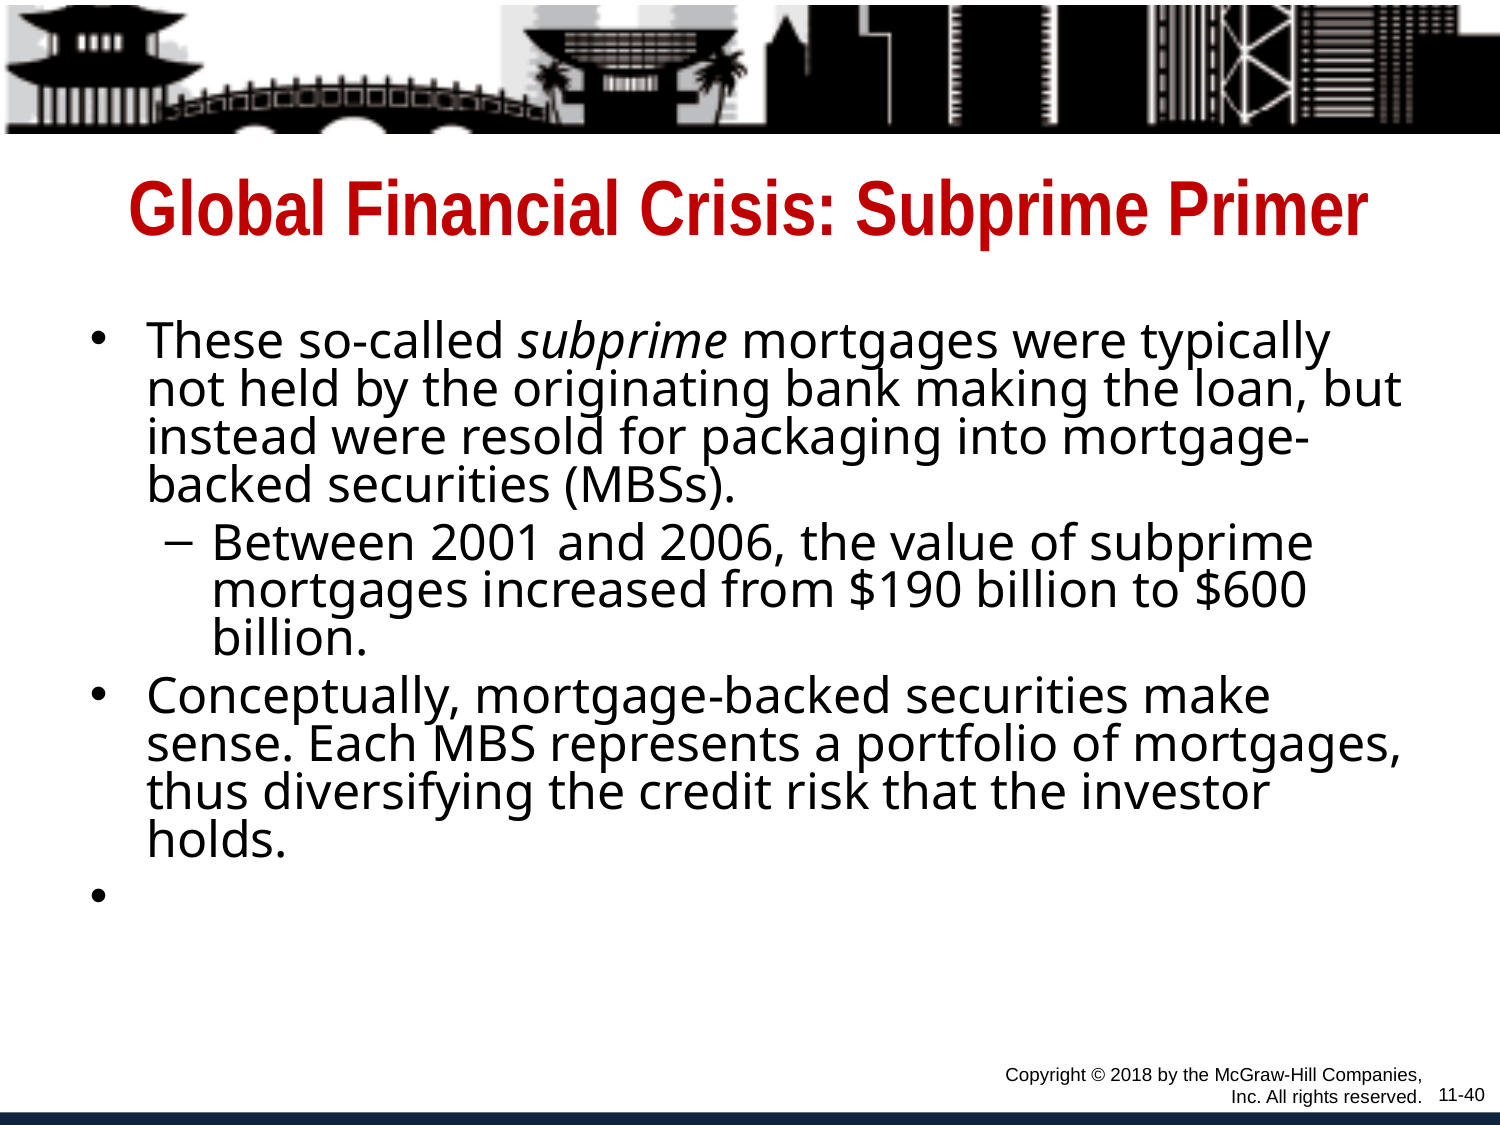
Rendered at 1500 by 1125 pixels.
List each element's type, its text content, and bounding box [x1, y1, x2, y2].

title Global Financial Crisis: Subprime Primer [0, 149, 1500, 313]
text_box 11-40 [1412, 1074, 1500, 1125]
footer Copyright © 2018 by the McGraw-Hill Companies, Inc. All rights reserved. [962, 1062, 1438, 1125]
picture [0, 5, 1500, 134]
list These so-called subprime mortgages were typically not held by the originating bank making the loan, but instead were resold for packaging into mortgage-backed securities (MBSs). Between 2001 and 2006, the value of subprime mortgages increased from $190 billion to $600 billion. Conceptually, mortgage-backed securities make sense. Each MBS represents a portfolio of mortgages, thus diversifying the credit risk that the investor holds. [75, 312, 1425, 1055]
